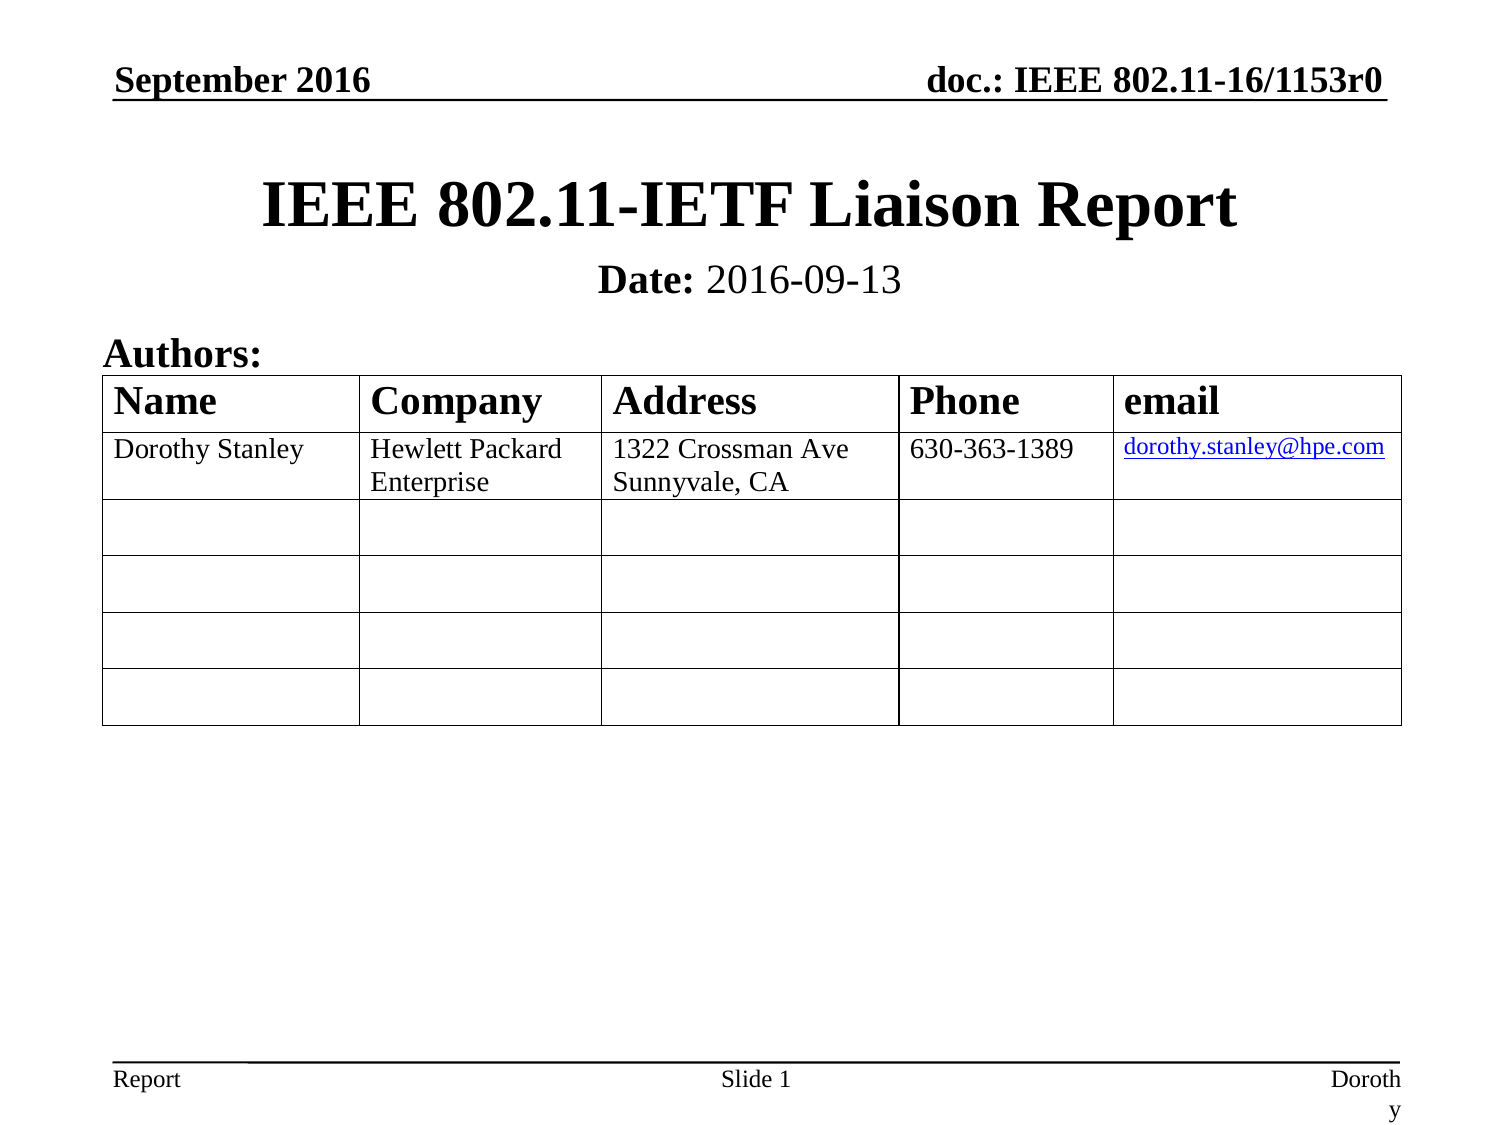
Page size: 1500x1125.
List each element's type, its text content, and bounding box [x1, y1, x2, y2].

text_box Authors: [87, 318, 325, 373]
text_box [86, 374, 1431, 789]
footer Dorothy Stanley, HPE [1325, 1062, 1402, 1093]
slide_number Slide 1 [712, 1062, 800, 1093]
list Date: 2016-09-13 [112, 249, 1388, 313]
title IEEE 802.11-IETF Liaison Report [112, 112, 1388, 249]
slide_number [114, 54, 425, 100]
